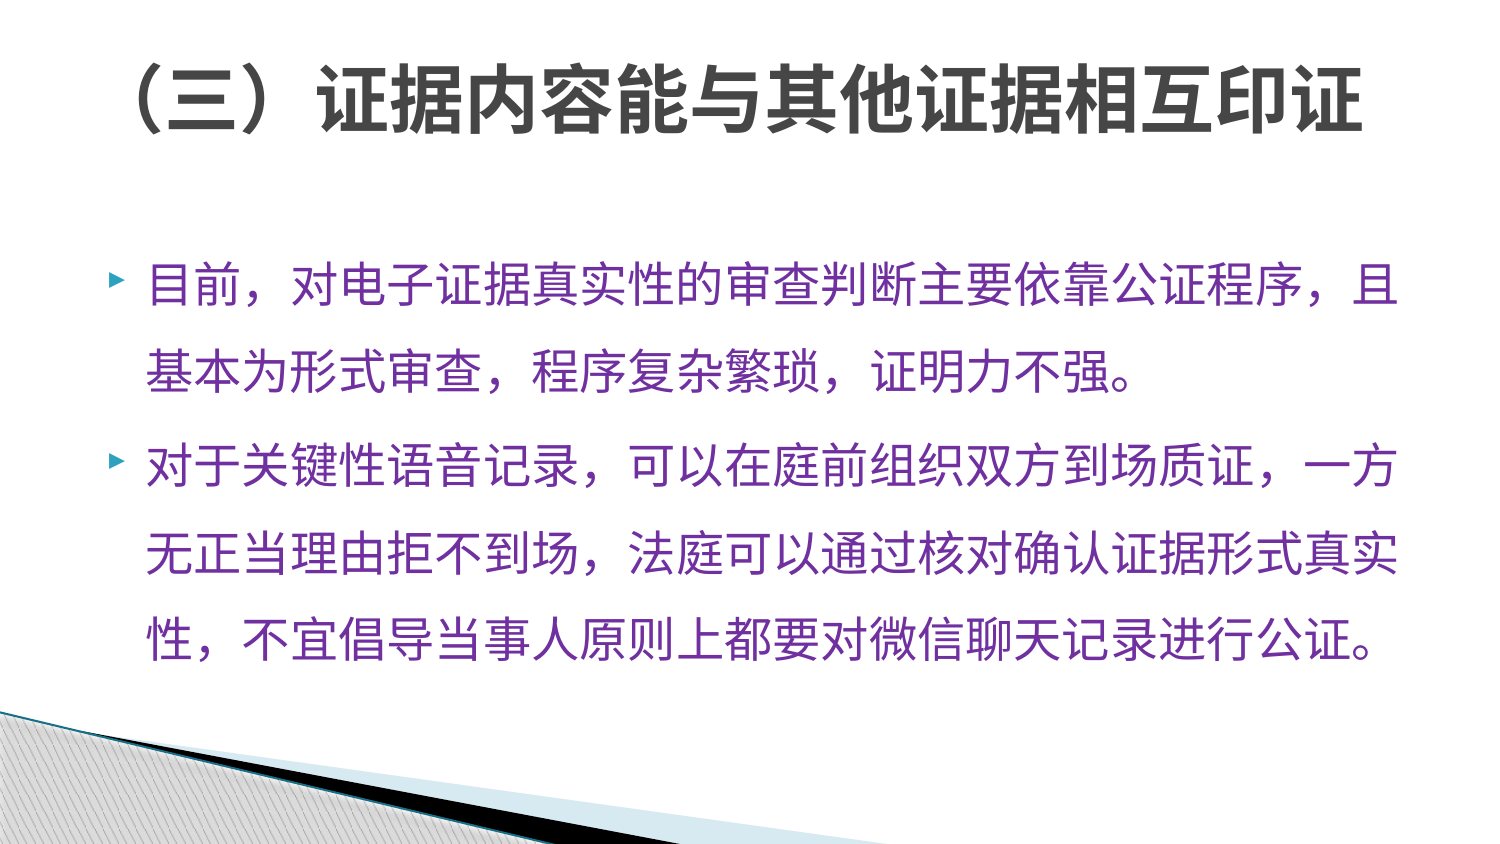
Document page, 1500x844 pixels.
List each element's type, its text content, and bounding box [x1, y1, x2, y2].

list 目前，对电子证据真实性的审查判断主要依靠公证程序，且基本为形式审查，程序复杂繁琐，证明力不强。 对于关键性语音记录，可以在庭前组织双方到场质证，一方无正当理由拒不到场，法庭可以通过核对确认证据形式真实性，不宜倡导当事人原则上都要对微信聊天记录进行公证。 [75, 218, 1425, 740]
title （三）证据内容能与其他证据相互印证 [75, 20, 1436, 174]
